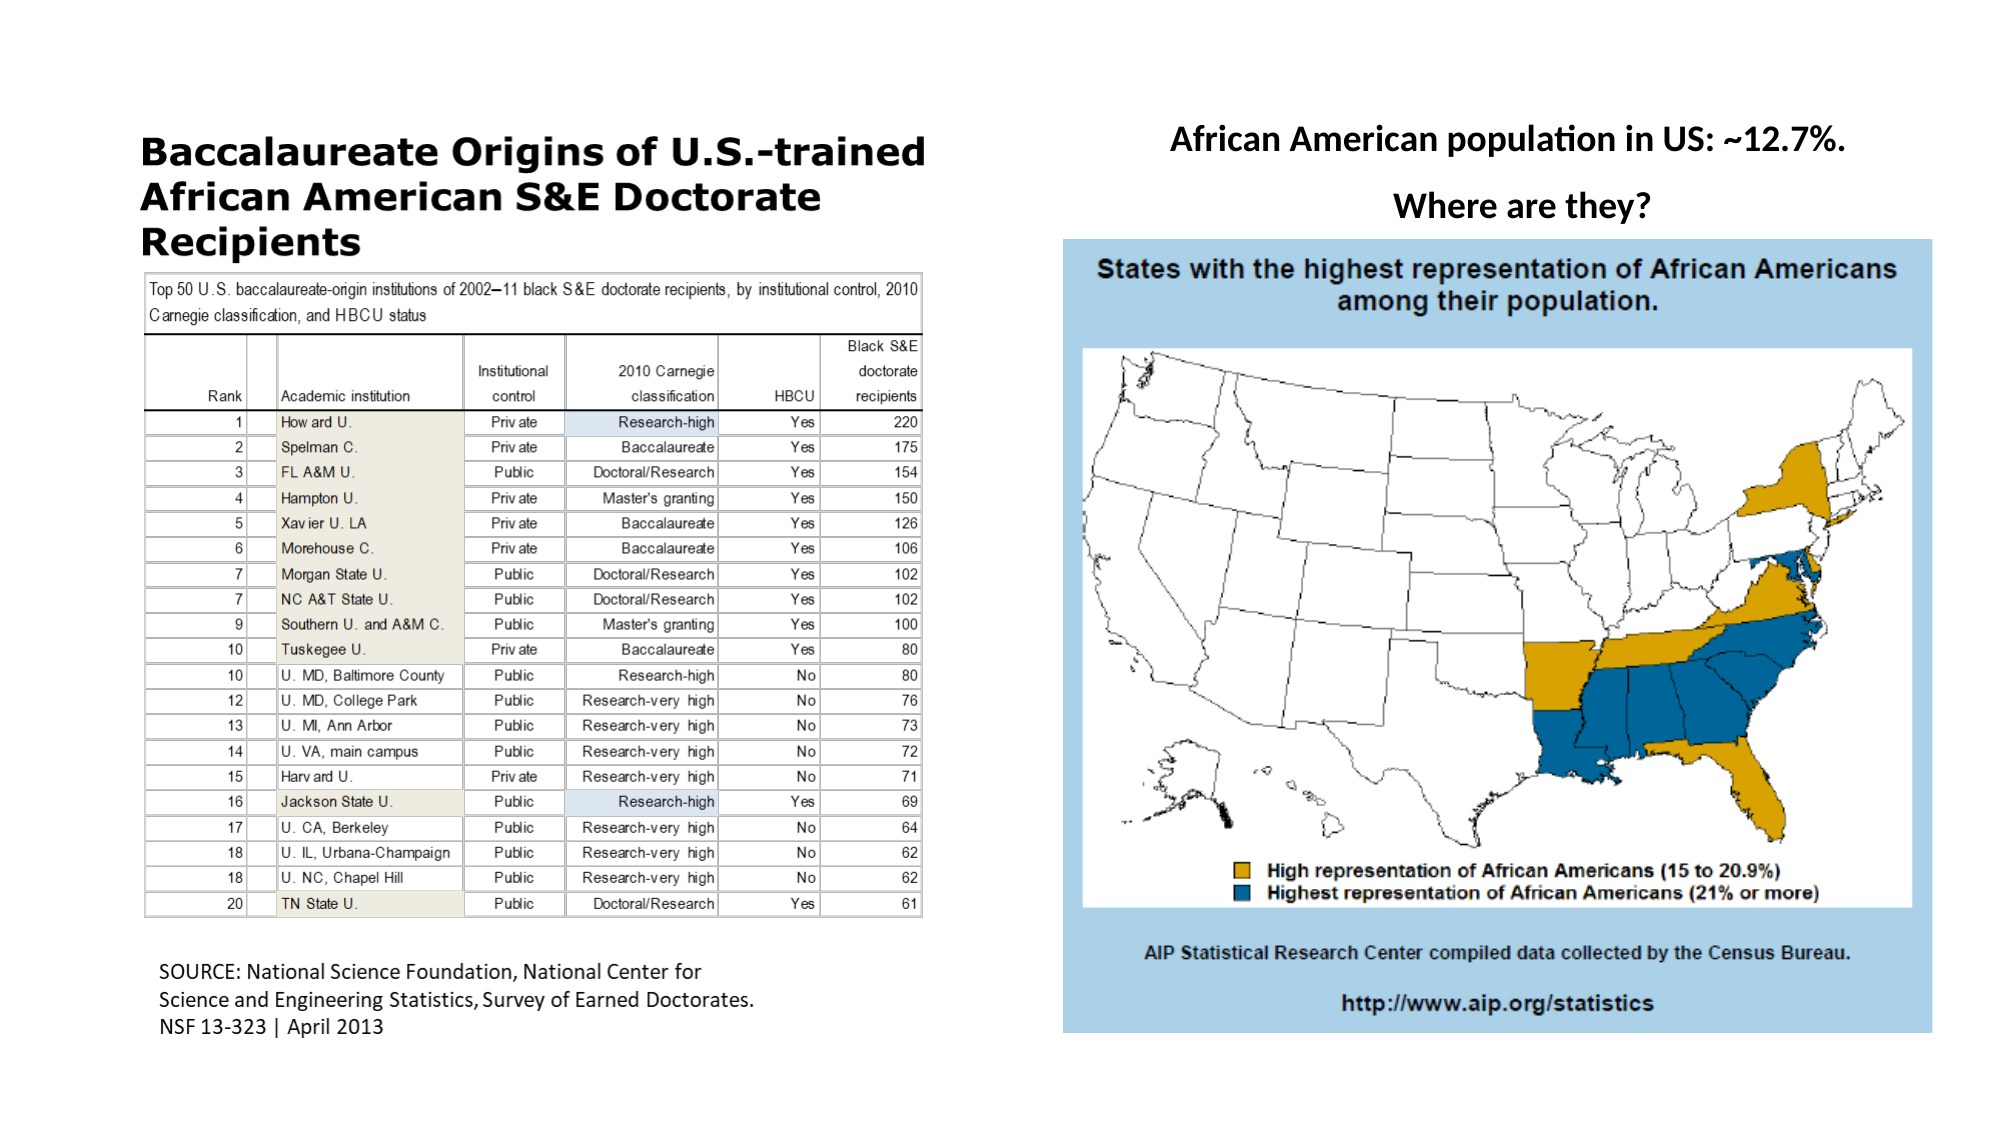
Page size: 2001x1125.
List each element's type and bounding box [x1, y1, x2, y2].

text_box [1063, 106, 1933, 1033]
picture [115, 115, 1020, 1054]
